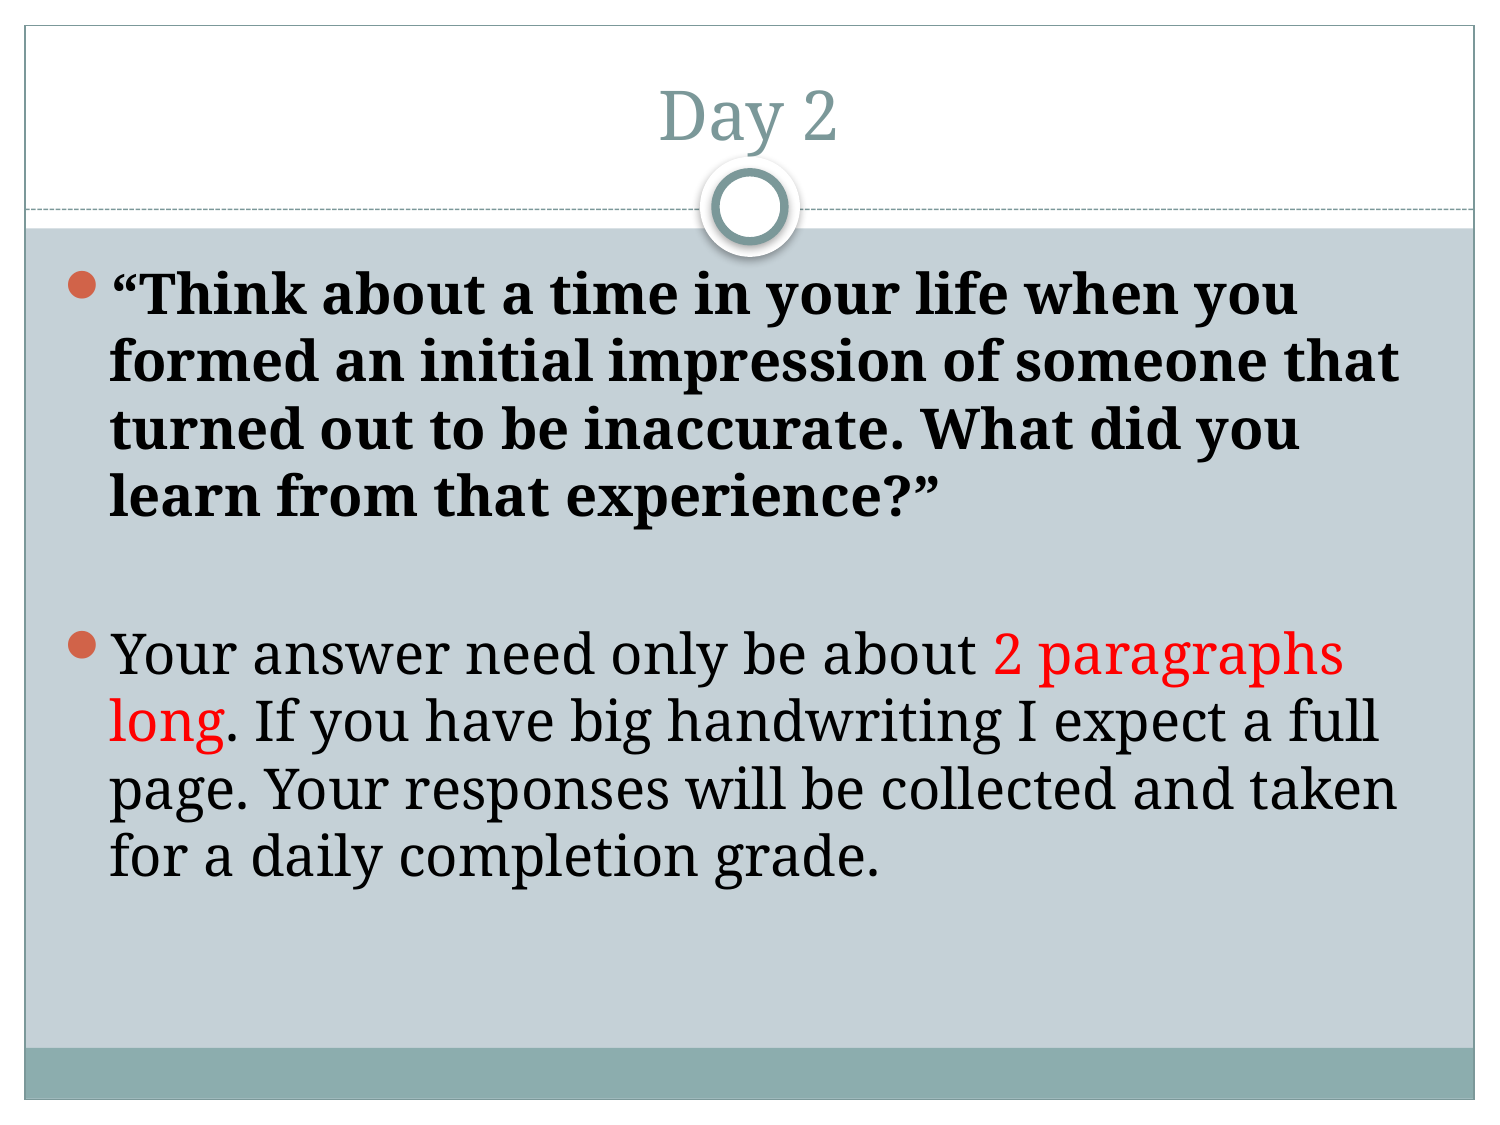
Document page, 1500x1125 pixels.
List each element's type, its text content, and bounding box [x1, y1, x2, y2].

list “Think about a time in your life when you formed an initial impression of someone that turned out to be inaccurate. What did you learn from that experience?” Your answer need only be about 2 paragraphs long. If you have big handwriting I expect a full page. Your responses will be collected and taken for a daily completion grade. [49, 250, 1445, 1001]
title Day 2 [49, 37, 1450, 162]
